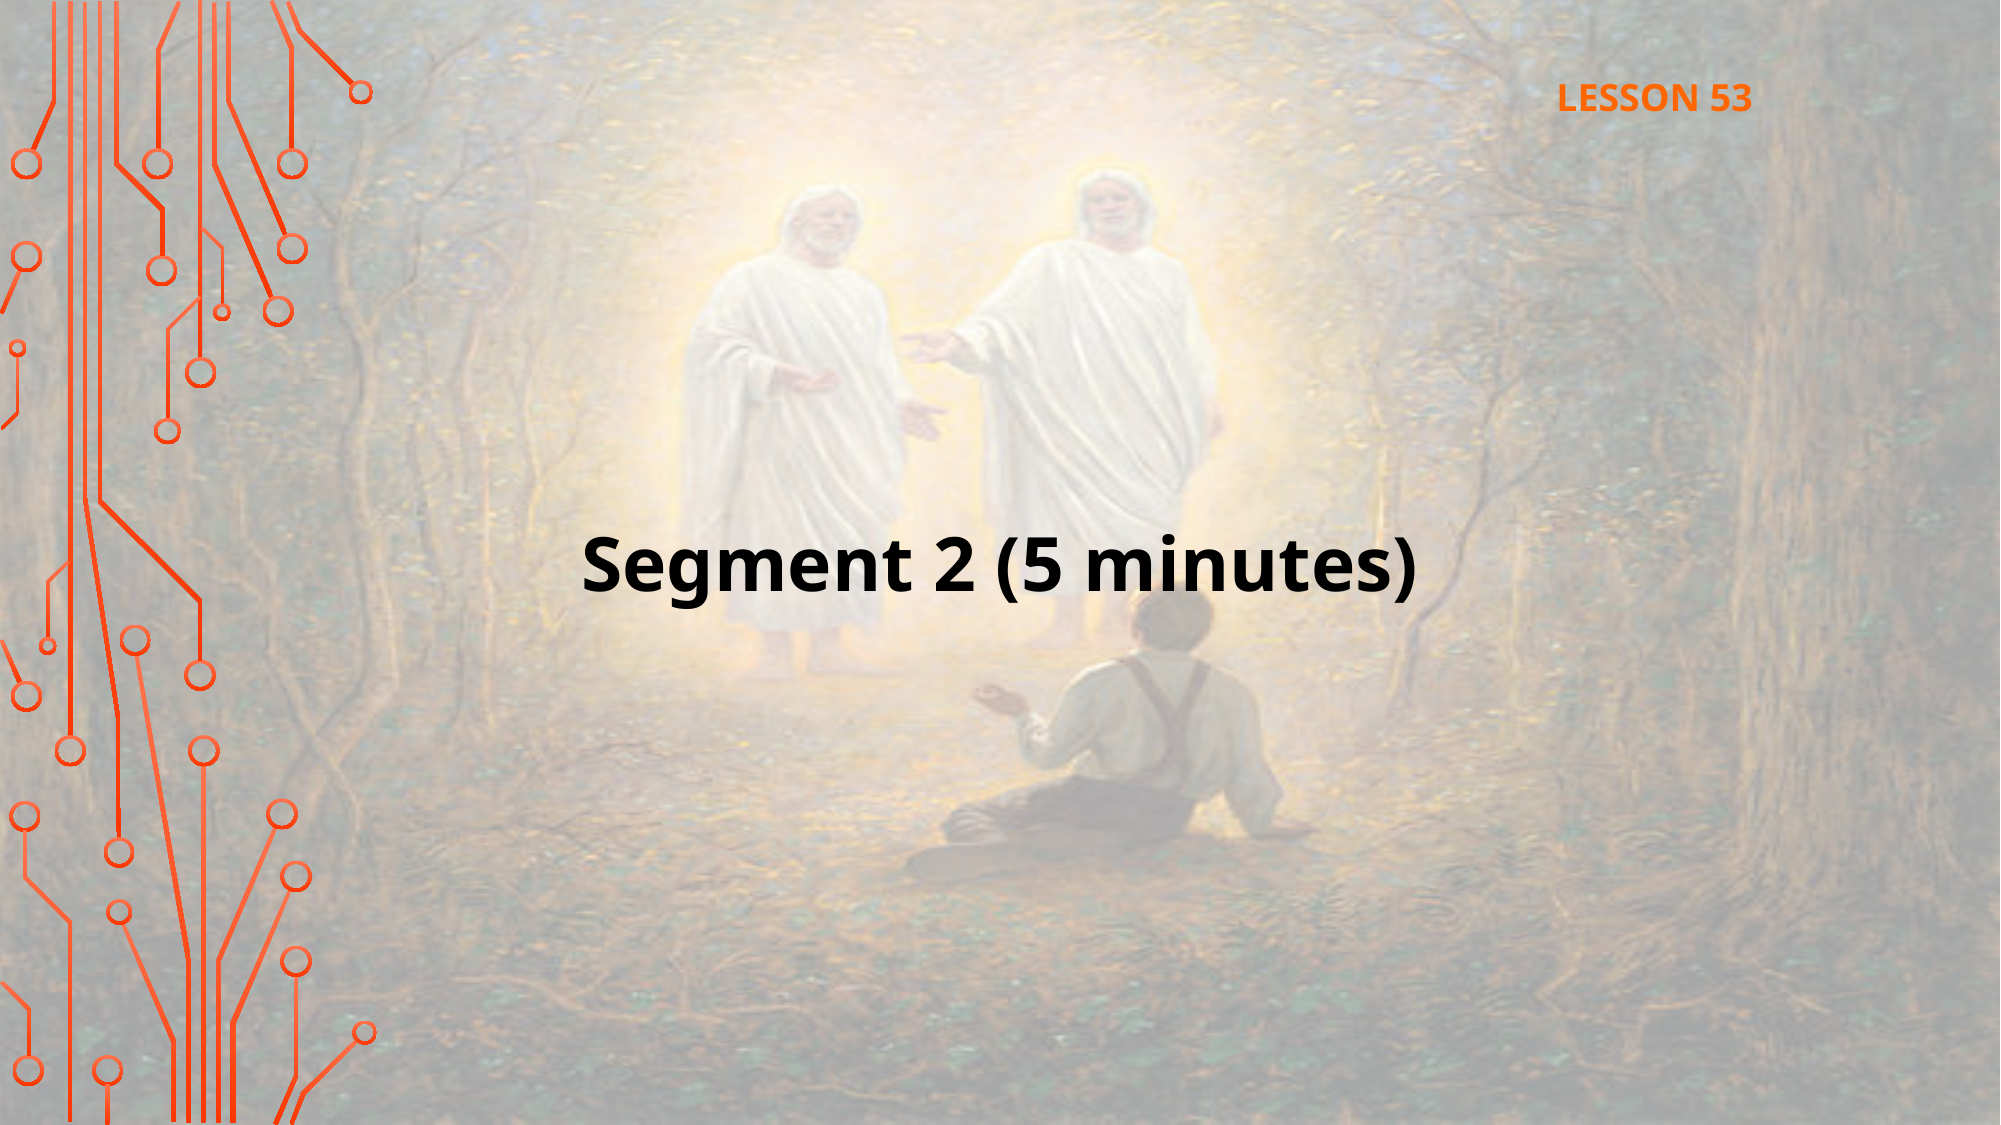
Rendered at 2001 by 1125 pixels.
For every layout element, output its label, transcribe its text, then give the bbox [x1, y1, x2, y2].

text_box Segment 2 (5 minutes) [566, 509, 1434, 615]
text_box LESSON 53 [1541, 66, 1850, 190]
